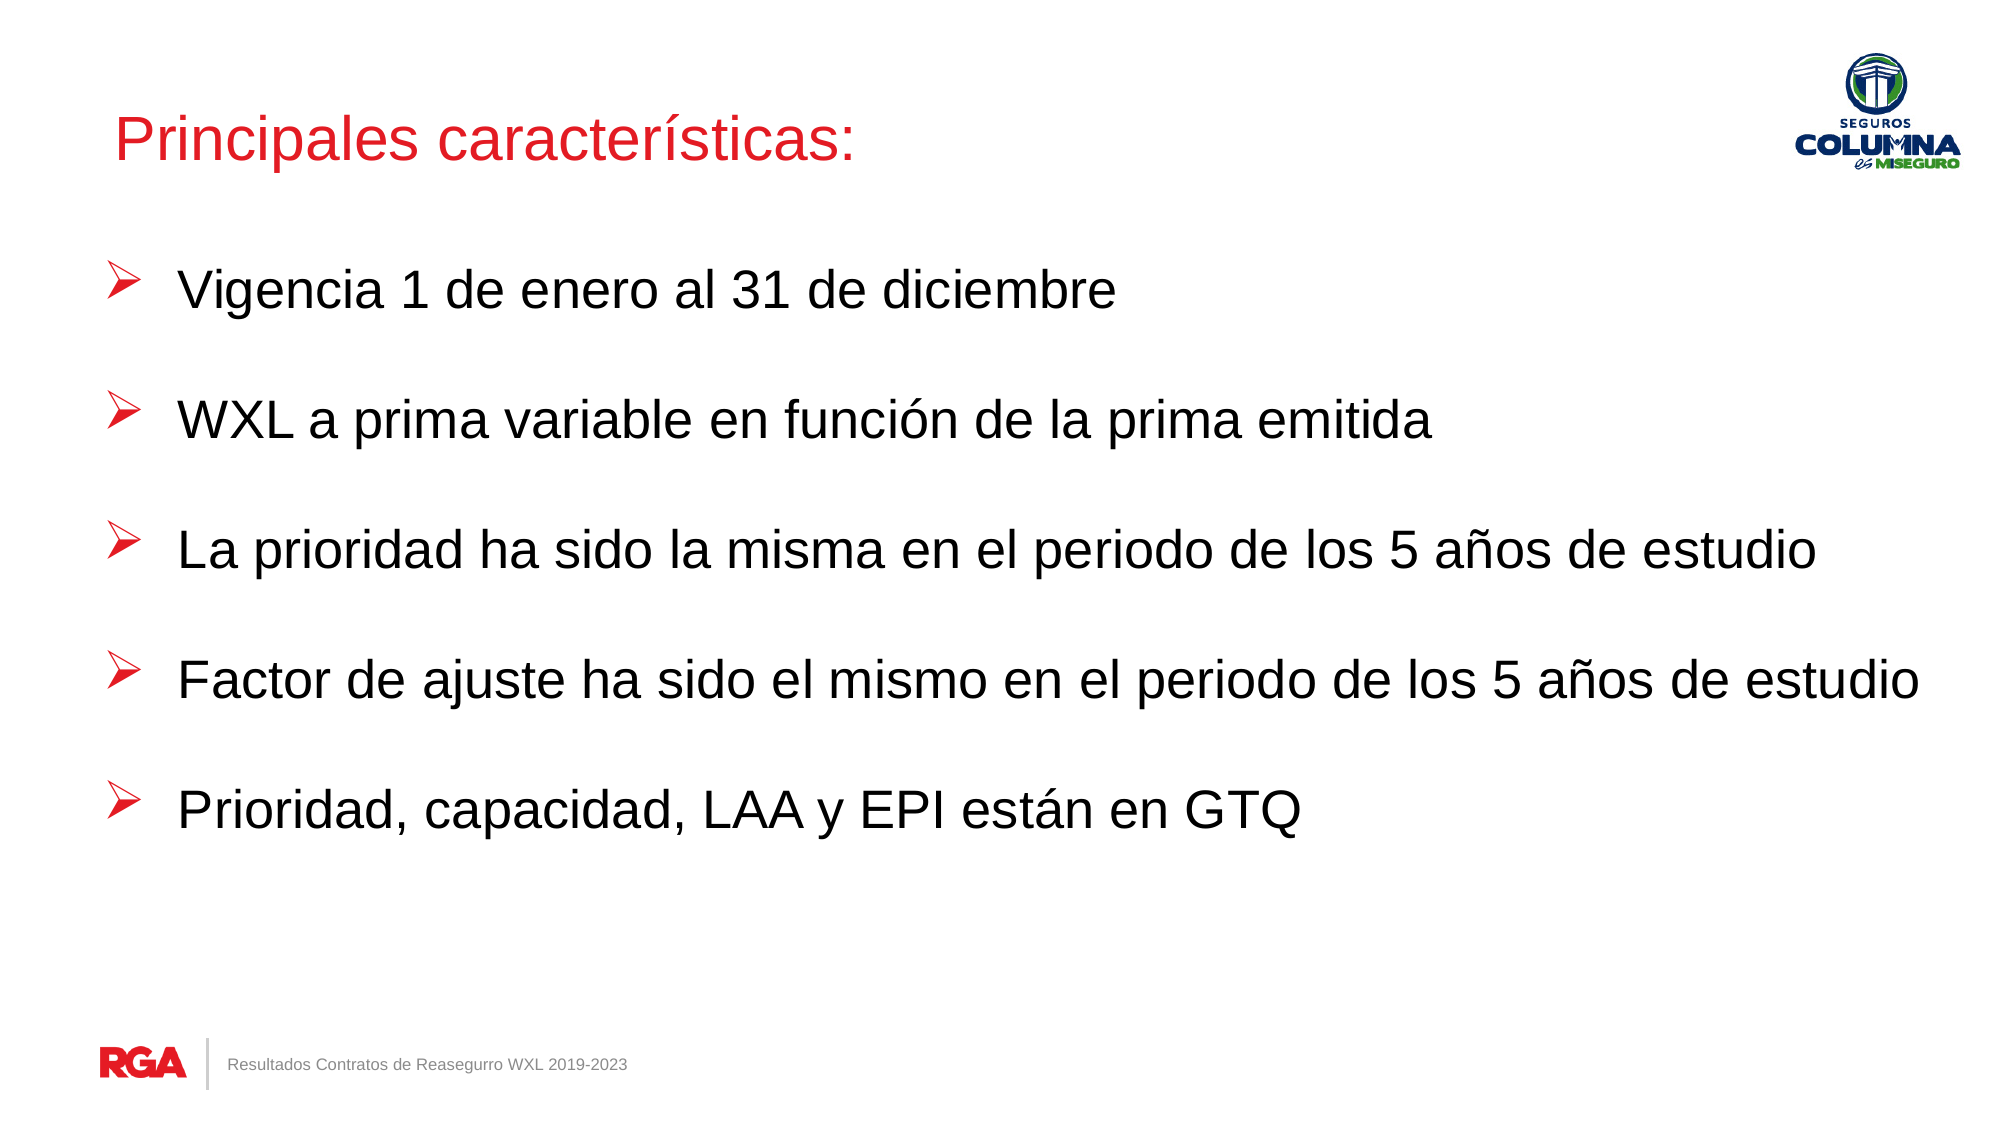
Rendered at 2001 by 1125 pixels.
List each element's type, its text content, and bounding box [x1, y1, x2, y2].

picture [100, 1046, 187, 1078]
footer Resultados Contratos de Reasegurro WXL 2019-2023 [227, 1033, 1338, 1094]
text_box Vigencia 1 de enero al 31 de diciembre WXL a prima variable en función de la prima emitida La prioridad ha sido la misma en el periodo de los 5 años de estudio Factor de ajuste ha sido el mismo en el periodo de los 5 años de estudio Prioridad, capacidad, LAA y EPI están en GTQ [13, 182, 1987, 847]
picture [1791, 32, 1966, 205]
title Principales características: [114, 69, 1791, 182]
